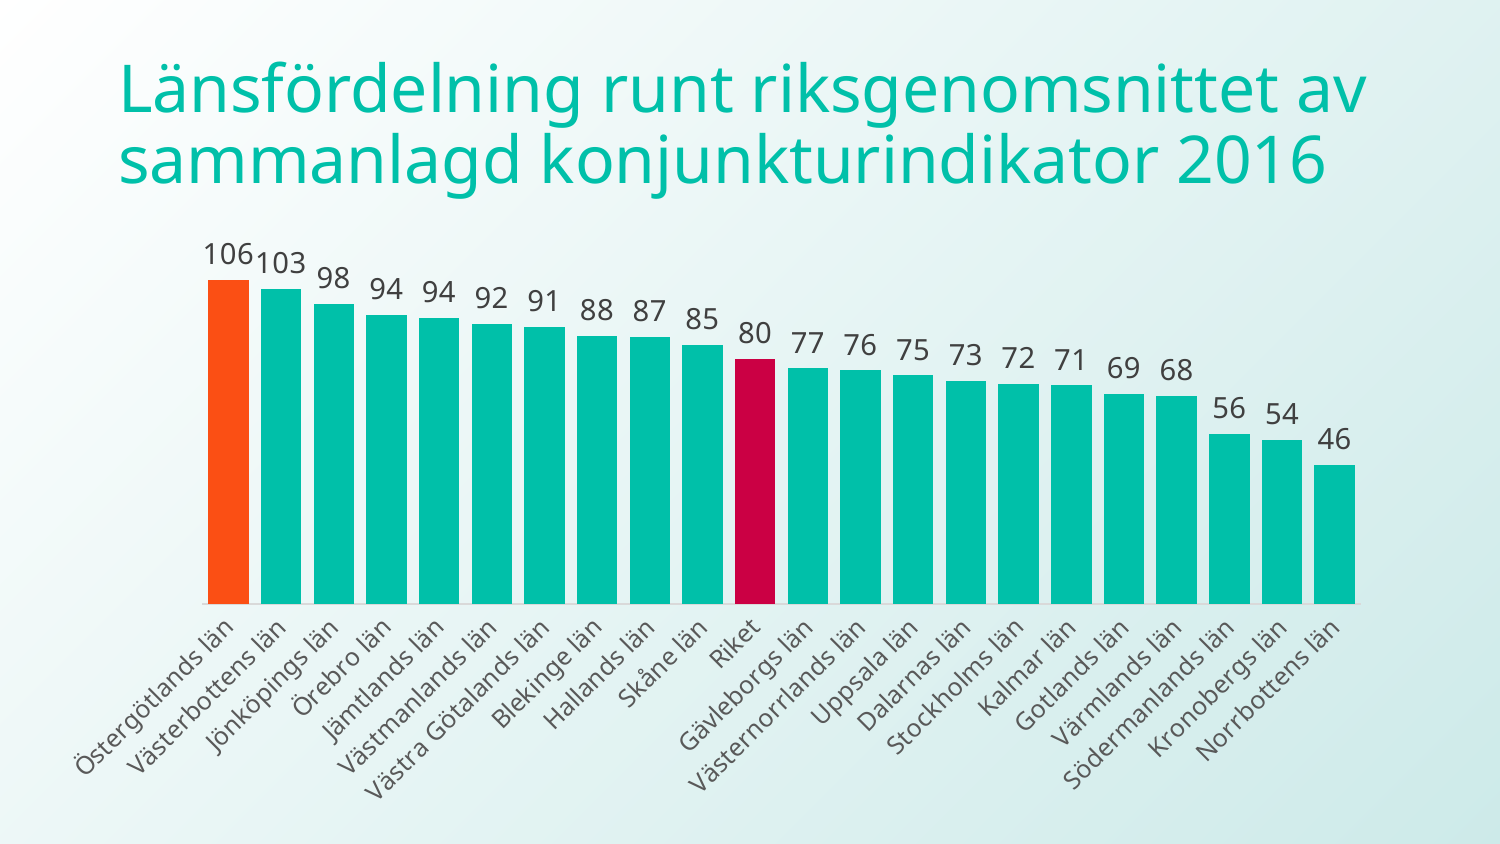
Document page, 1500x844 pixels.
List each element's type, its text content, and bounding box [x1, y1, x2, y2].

chart [39, 224, 1389, 821]
title Länsfördelning runt riksgenomsnittet av sammanlagd konjunkturindikator 2016 [103, 44, 1397, 208]
